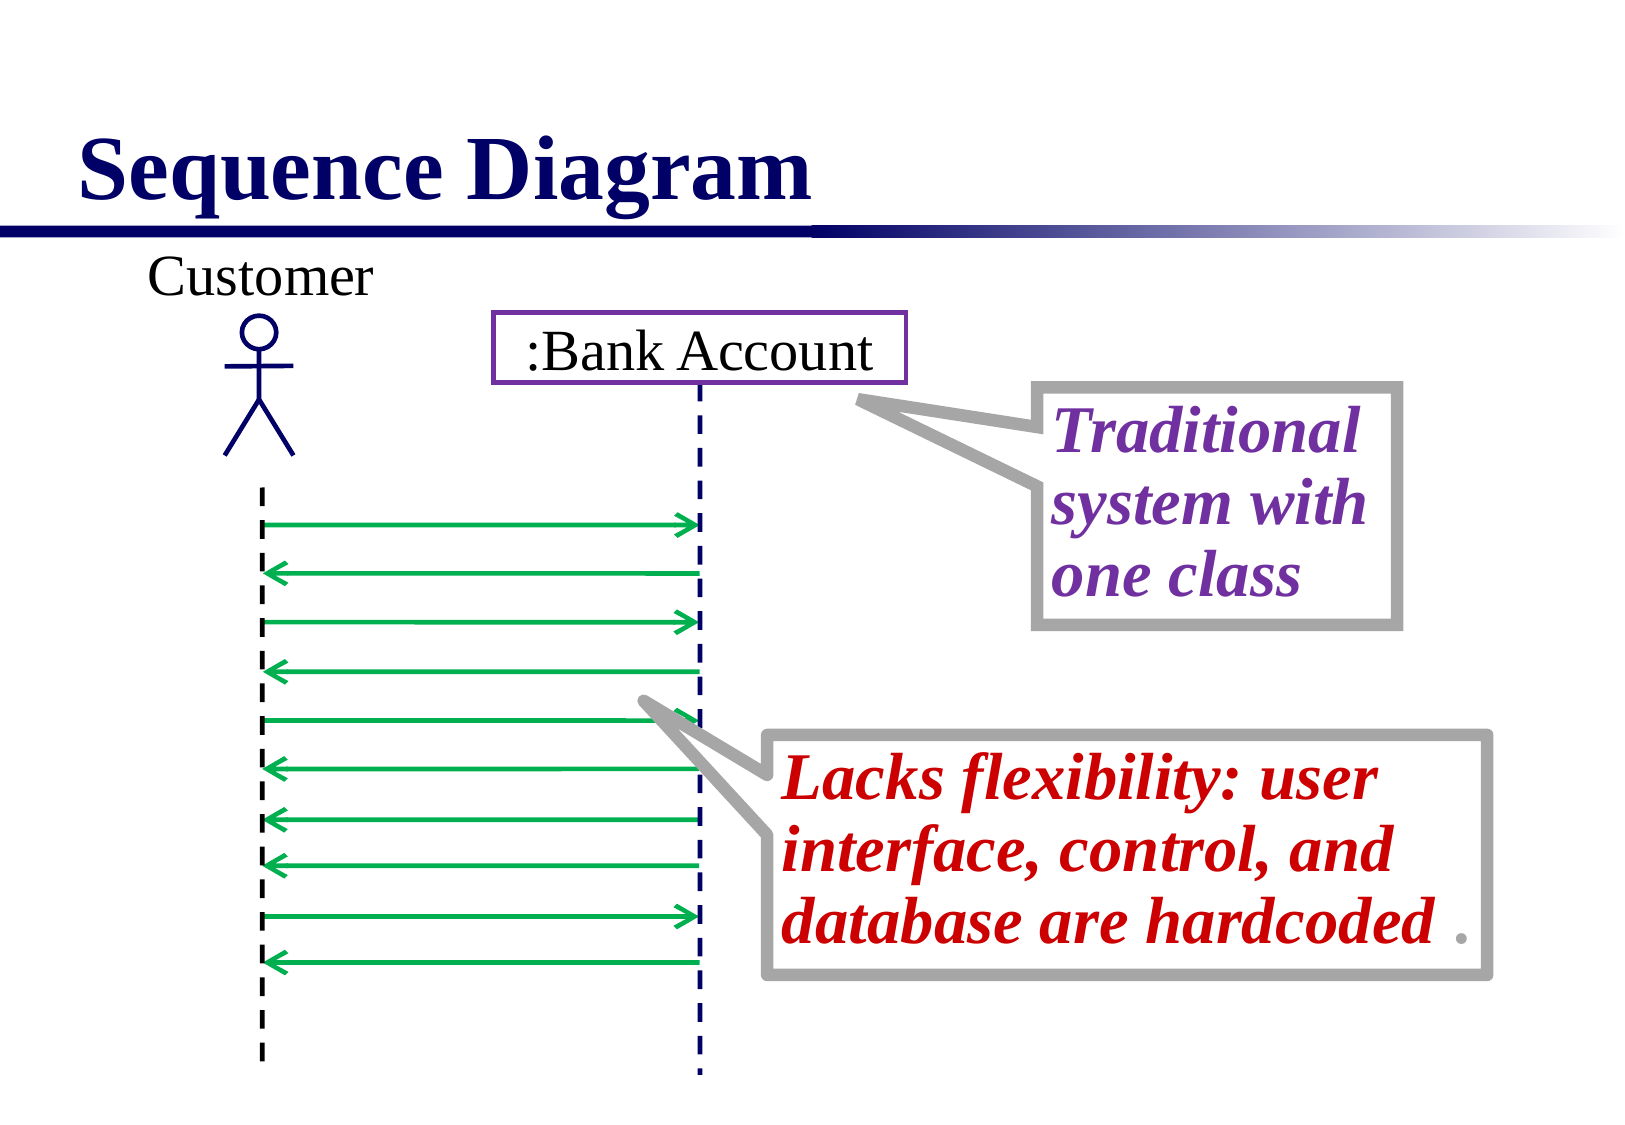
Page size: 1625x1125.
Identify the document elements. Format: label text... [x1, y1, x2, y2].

text_box Traditional system with one class [910, 387, 1398, 625]
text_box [493, 312, 907, 1076]
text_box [147, 237, 375, 1076]
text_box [380, 524, 488, 963]
title Sequence Diagram [62, 43, 1563, 226]
text_box Lacks flexibility: user interface, control, and database are hardcoded . [910, 734, 1488, 975]
